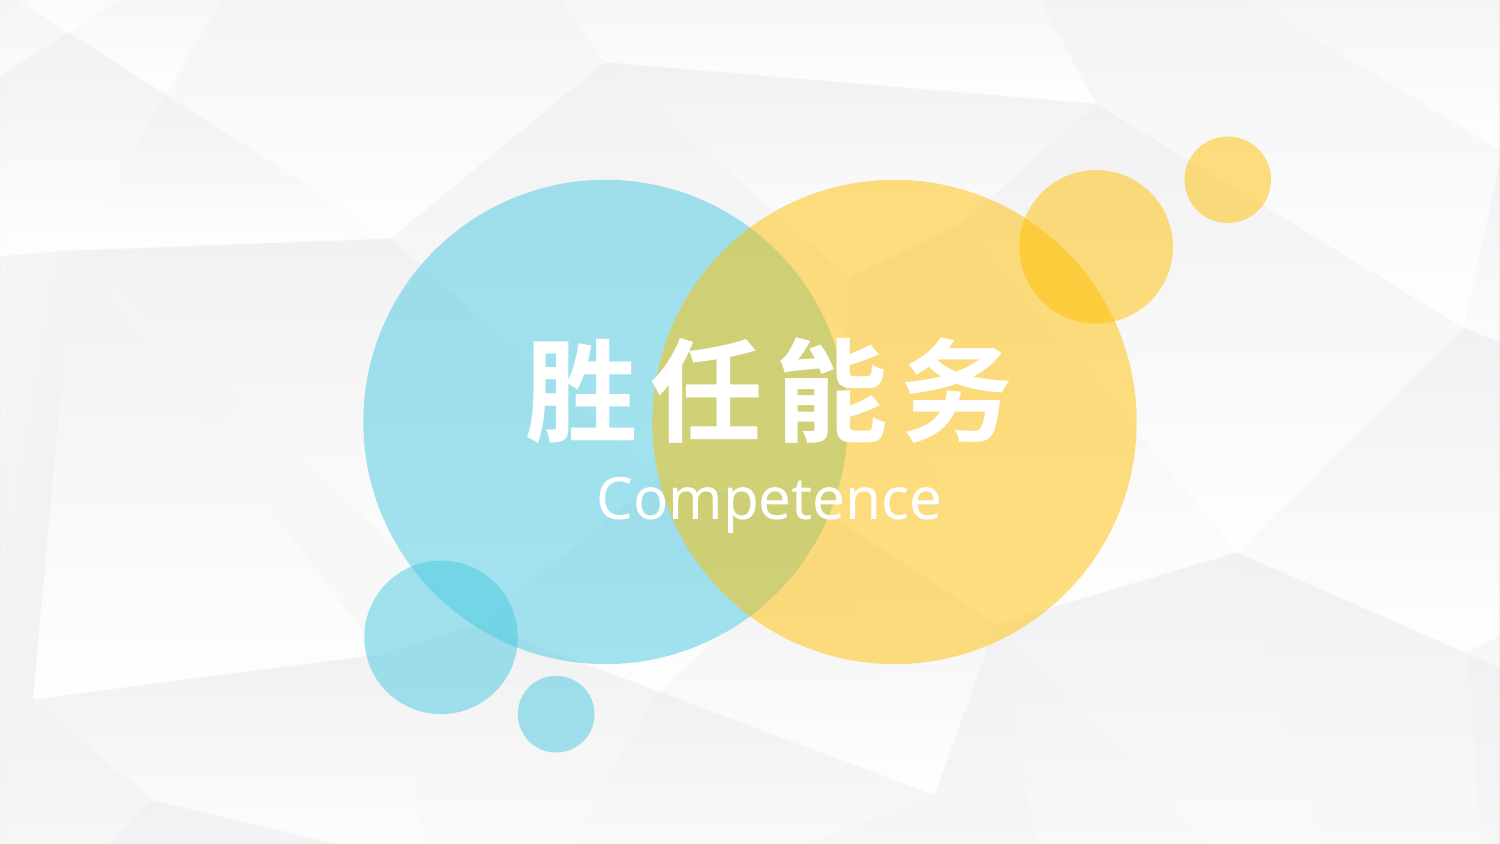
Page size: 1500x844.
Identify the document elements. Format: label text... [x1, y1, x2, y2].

text_box [515, 673, 597, 755]
text_box [1017, 167, 1176, 326]
text_box [675, 177, 1139, 667]
text_box 胜任能务 [510, 313, 1028, 454]
text_box [1182, 134, 1274, 226]
text_box Competence [504, 454, 1034, 539]
text_box [361, 177, 750, 667]
text_box [362, 558, 520, 717]
picture [0, 0, 1500, 844]
